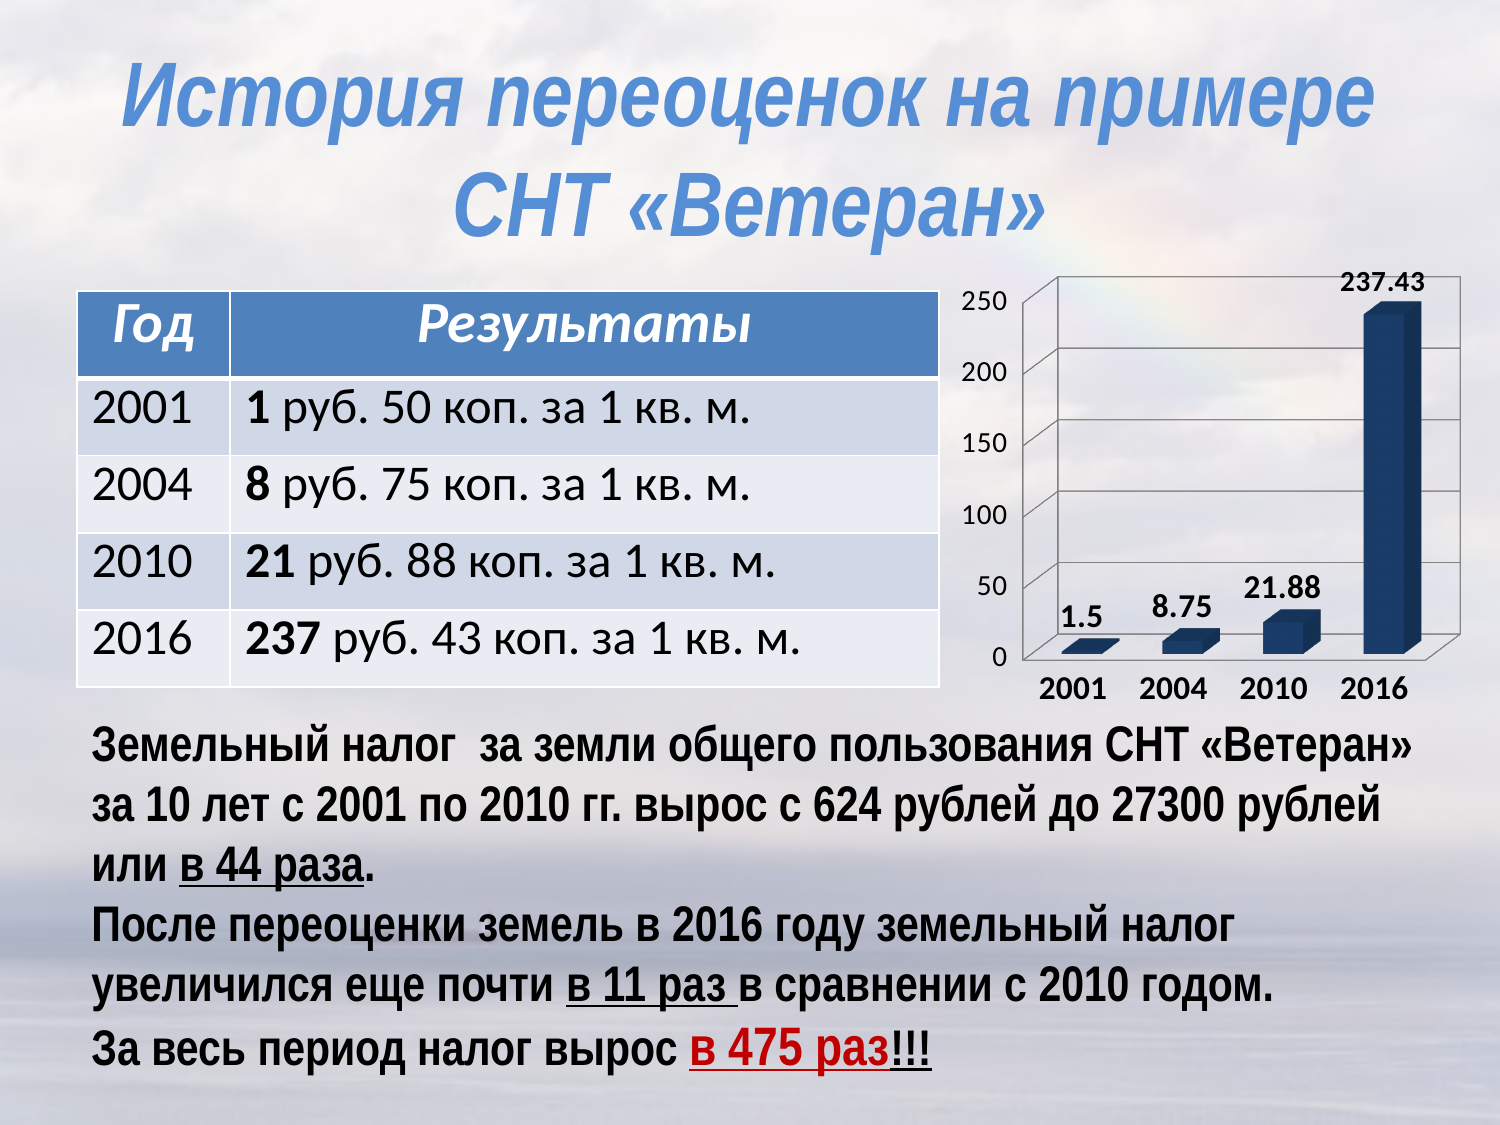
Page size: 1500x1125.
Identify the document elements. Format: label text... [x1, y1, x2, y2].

table_cell 237 руб. 43 коп. за 1 кв. м. [231, 611, 938, 686]
table_cell 2010 [78, 534, 229, 609]
chart [950, 266, 1471, 718]
table_cell 2004 [78, 456, 229, 532]
table_cell 8 руб. 75 коп. за 1 кв. м. [231, 456, 938, 532]
table_header Результаты [231, 292, 938, 376]
table_cell 21 руб. 88 коп. за 1 кв. м. [231, 534, 938, 609]
title История переоценок на примере СНТ «Ветеран» [75, 45, 1425, 244]
table_header Год [78, 292, 229, 376]
table_cell 2016 [78, 611, 229, 686]
text_box Земельный налог за земли общего пользования СНТ «Ветеран» за 10 лет с 2001 по 2010 гг. вырос с 624 рублей до 27300 рублей или в 44 раза. После переоценки земель в 2016 году земельный налог увеличился еще почти в 11 раз в сравнении с 2010 годом. За весь период налог вырос в 475 раз!!! [76, 704, 1436, 1084]
table_cell 1 руб. 50 коп. за 1 кв. м. [231, 381, 938, 455]
table_cell 2001 [78, 381, 229, 455]
